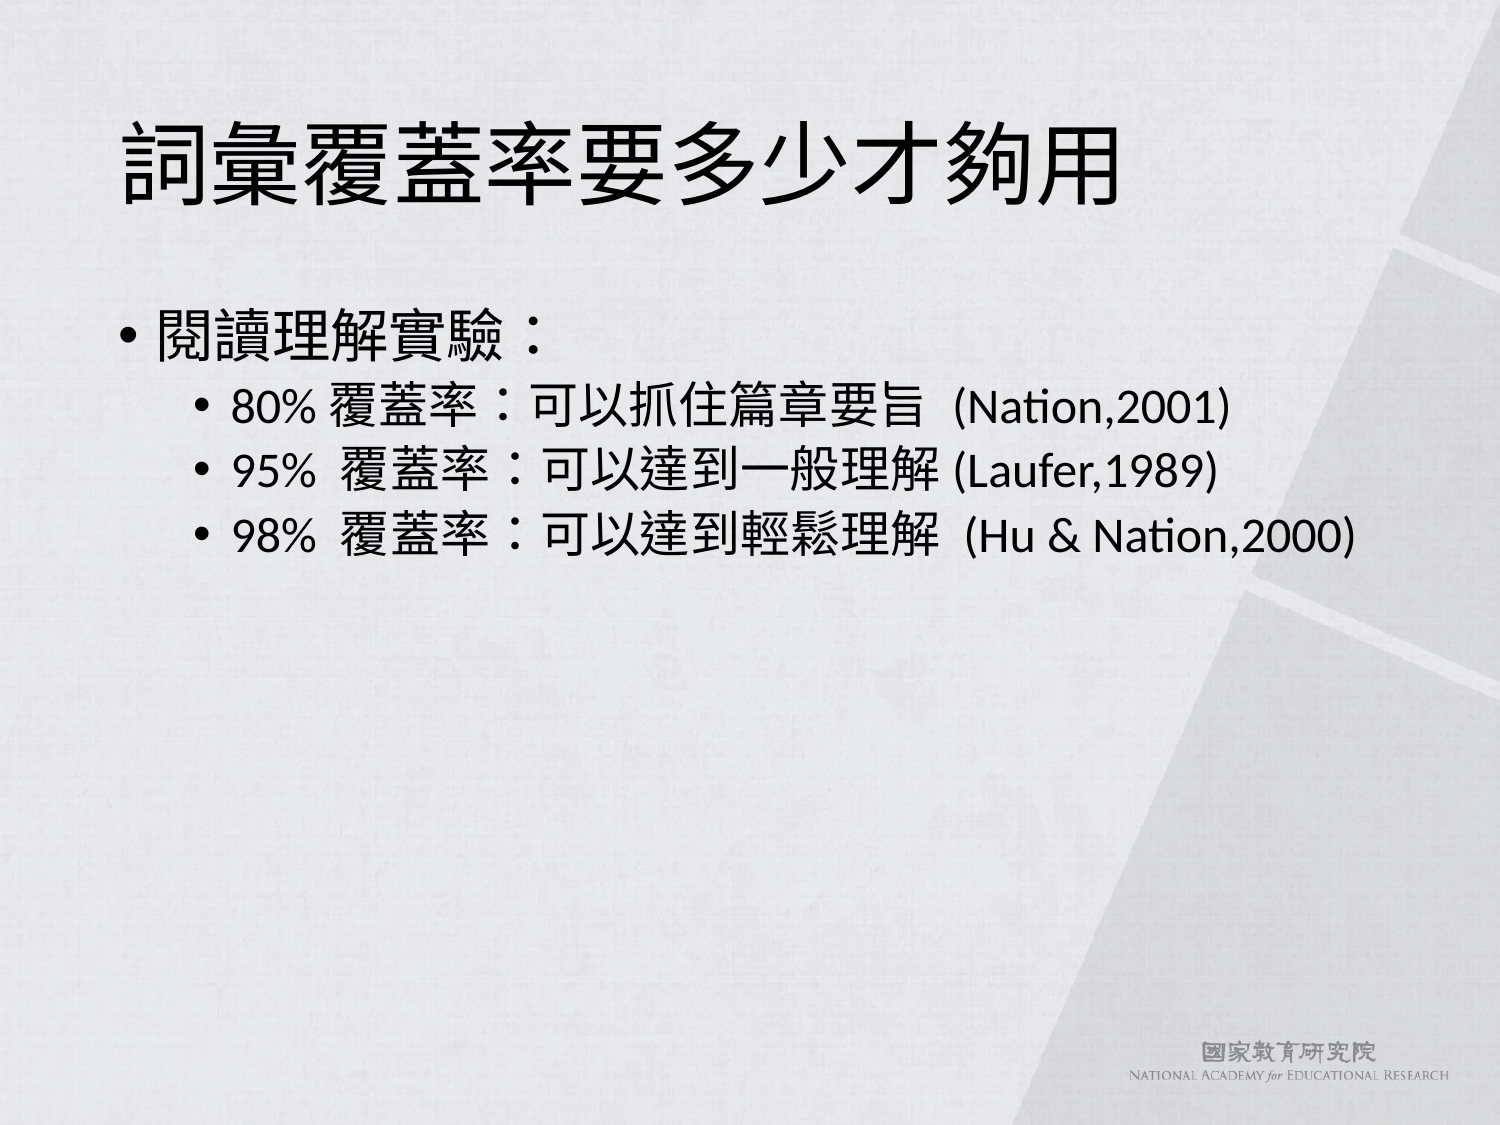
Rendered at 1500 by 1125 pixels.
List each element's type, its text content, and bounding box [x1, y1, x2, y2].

picture [0, 0, 1500, 1125]
title 詞彙覆蓋率要多少才夠用 [103, 59, 1397, 278]
list 閱讀理解實驗： 80%覆蓋率：可以抓住篇章要旨 (Nation,2001) 95% 覆蓋率：可以達到一般理解(Laufer,1989) 98% 覆蓋率：可以達到輕鬆理解 (Hu & Nation,2000) [103, 299, 1397, 1014]
